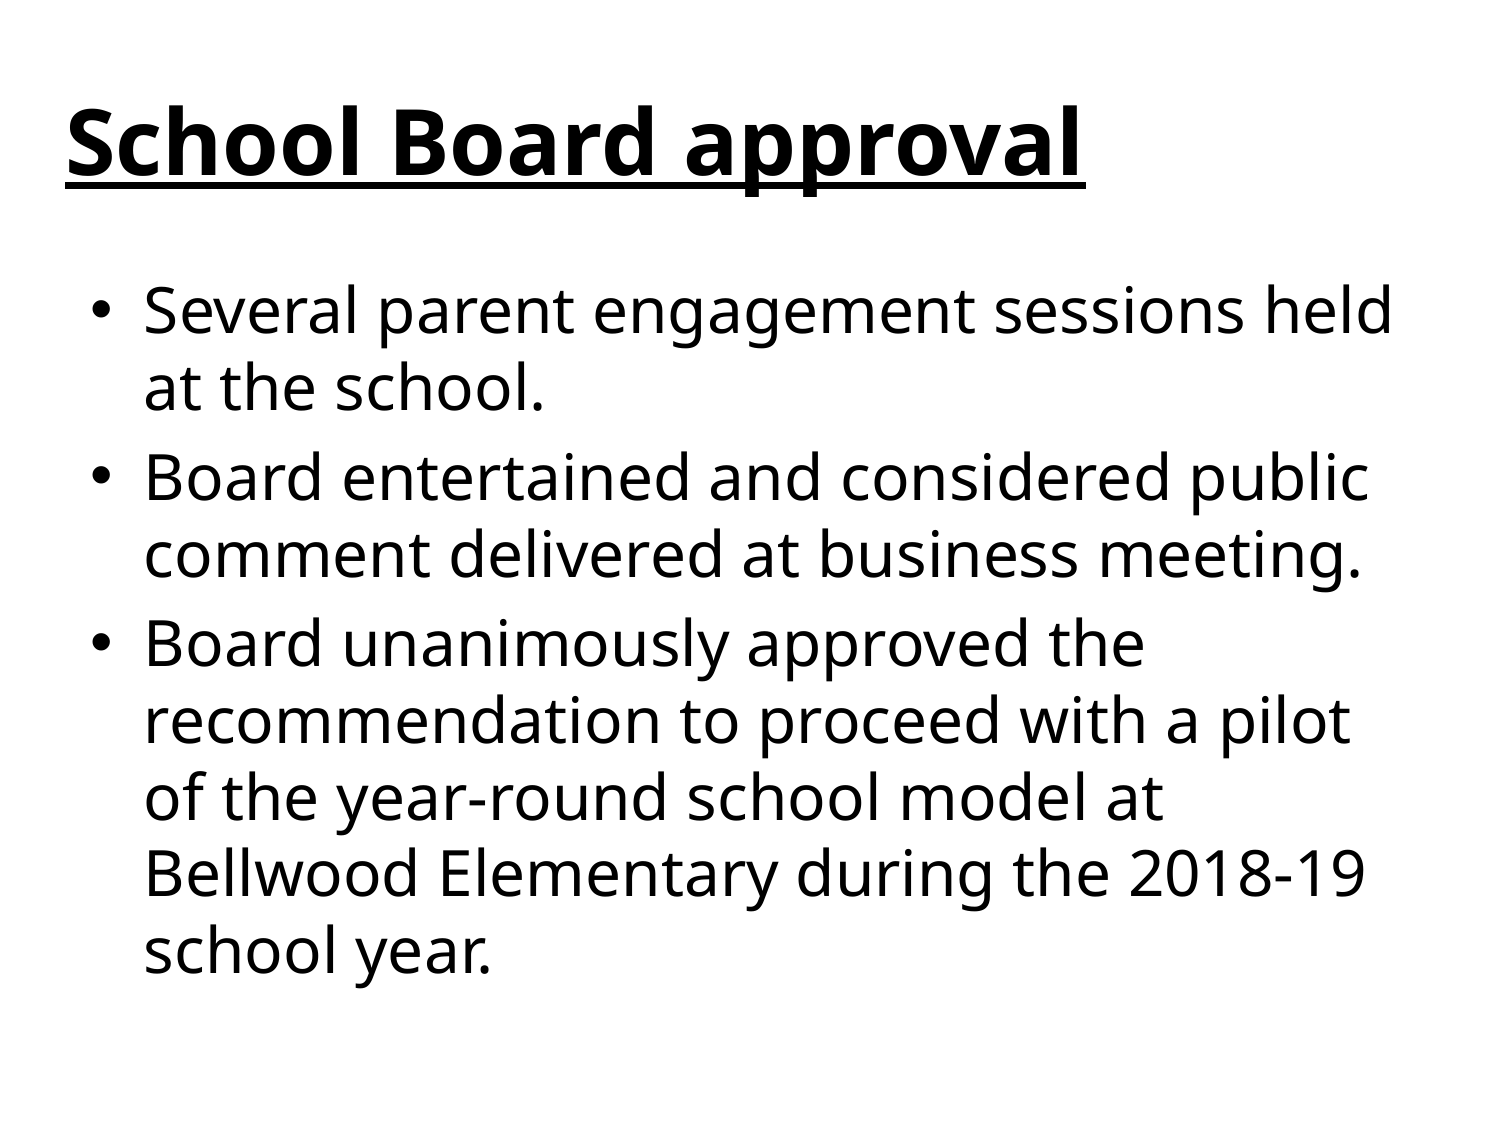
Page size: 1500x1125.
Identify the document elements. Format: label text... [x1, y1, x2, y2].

list Several parent engagement sessions held at the school. Board entertained and considered public comment delivered at business meeting. Board unanimously approved the recommendation to proceed with a pilot of the year-round school model at Bellwood Elementary during the 2018-19 school year. [75, 262, 1450, 1000]
title School Board approval [50, 45, 1425, 233]
